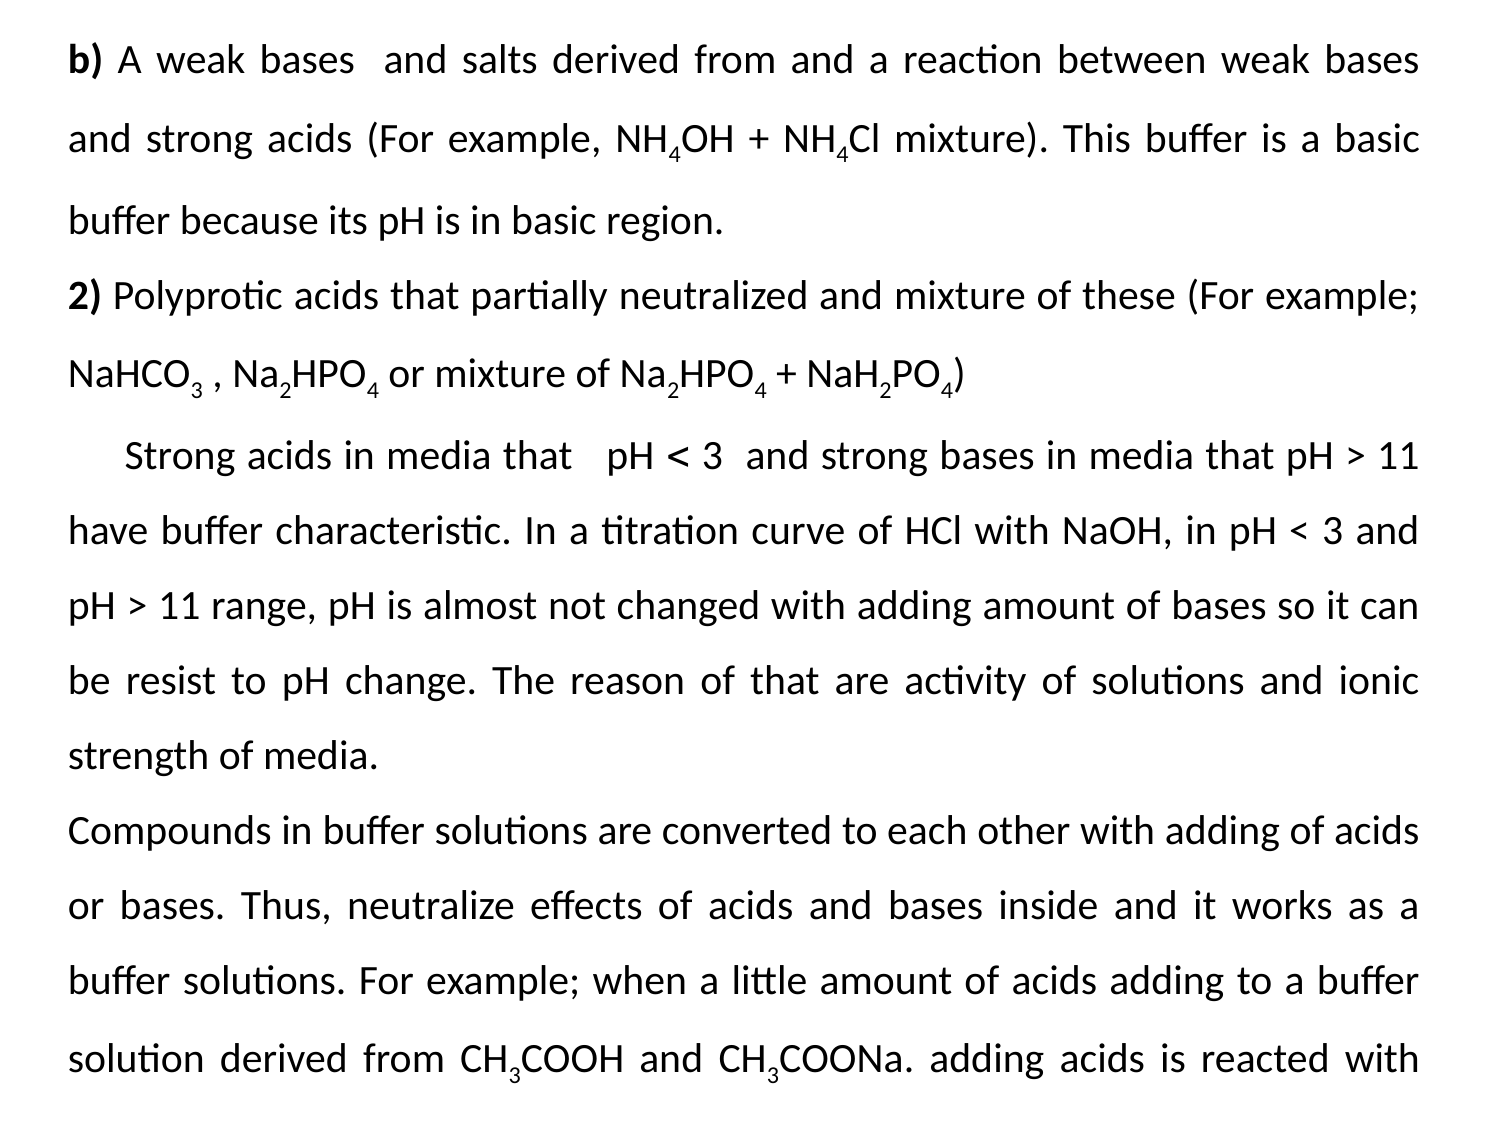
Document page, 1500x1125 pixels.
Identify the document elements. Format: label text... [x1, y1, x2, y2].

text_box b) A weak bases and salts derived from and a reaction between weak bases and strong acids (For example, NH4OH + NH4Cl mixture). This buffer is a basic buffer because its pH is in basic region. 2) Polyprotic acids that partially neutralized and mixture of these (For example; NaHCO3 , Na2HPO4 or mixture of Na2HPO4 + NaH2PO4) Strong acids in media that pH  3 and strong bases in media that pH > 11 have buffer characteristic. In a titration curve of HCl with NaOH, in pH < 3 and pH > 11 range, pH is almost not changed with adding amount of bases so it can be resist to pH change. The reason of that are activity of solutions and ionic strength of media. Compounds in buffer solutions are converted to each other with adding of acids or bases. Thus, neutralize effects of acids and bases inside and it works as a buffer solutions. For example; when a little amount of acids adding to a buffer solution derived from CH3COOH and CH3COONa. adding acids is reacted with CH3COONa and converted to CH3COOH. [53, 0, 1436, 1125]
